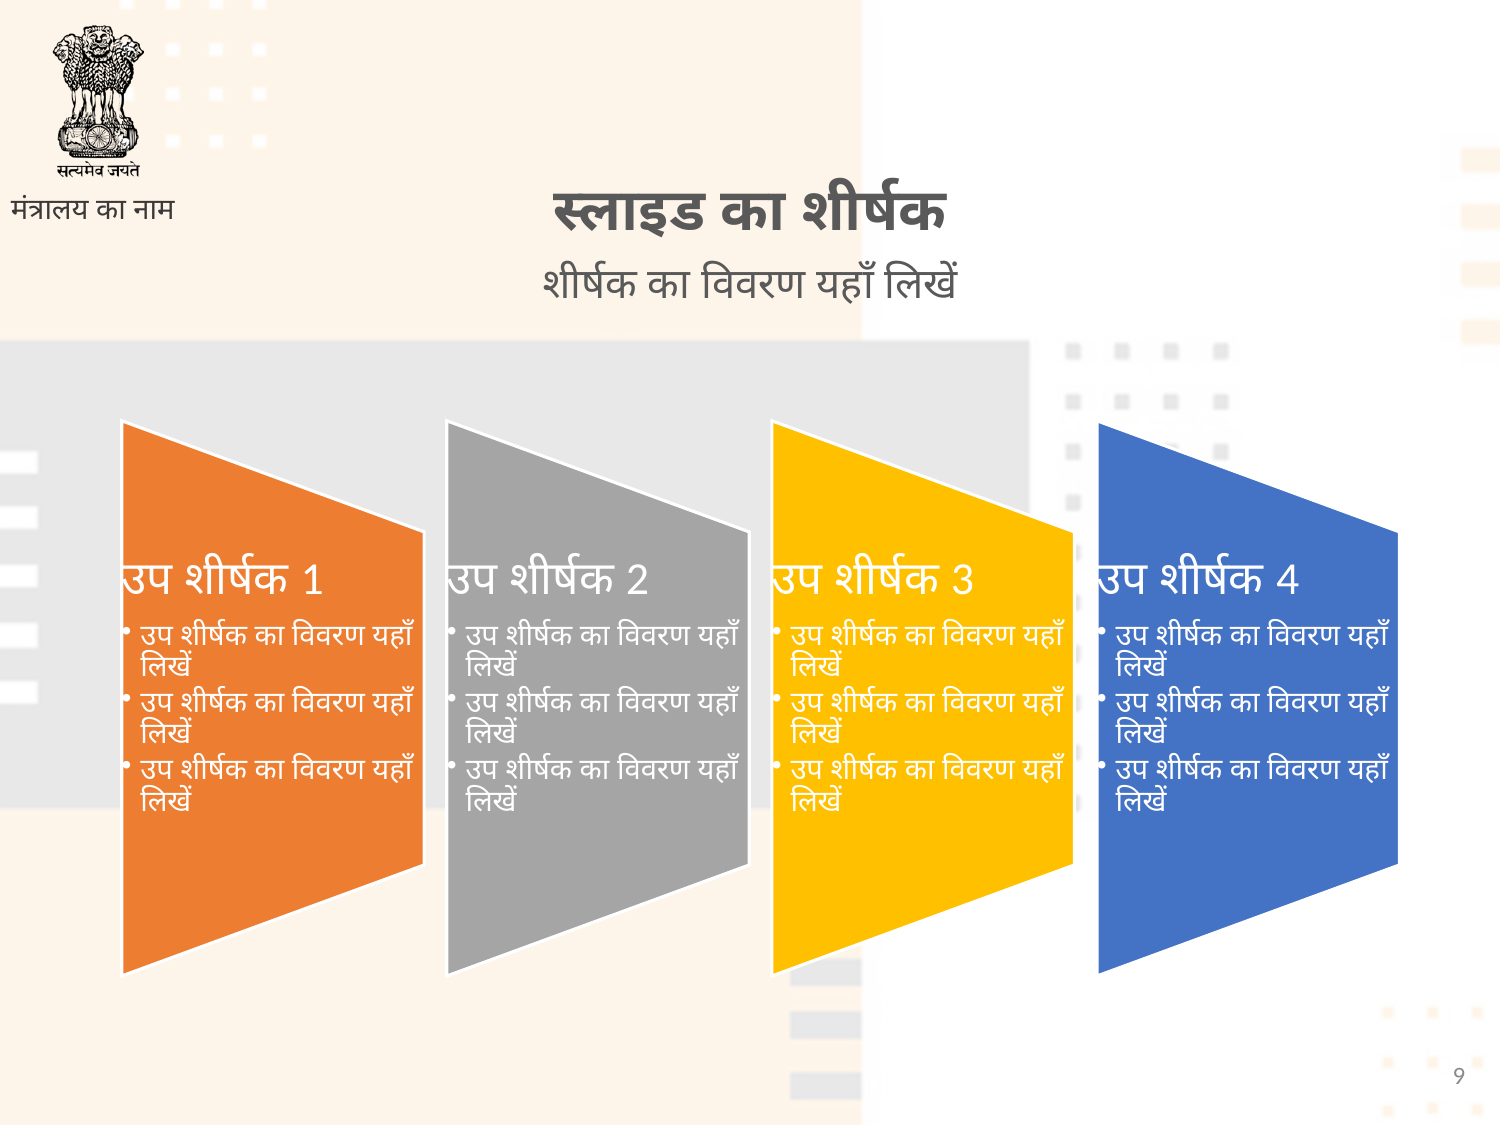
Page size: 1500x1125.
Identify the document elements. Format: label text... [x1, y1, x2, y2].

list शीर्षक का विवरण यहाँ लिखें [219, 255, 1281, 350]
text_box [121, 420, 1400, 976]
list स्लाइड का शीर्षक [278, 172, 1222, 244]
slide_number 9 [1142, 1044, 1481, 1105]
picture [51, 23, 144, 179]
